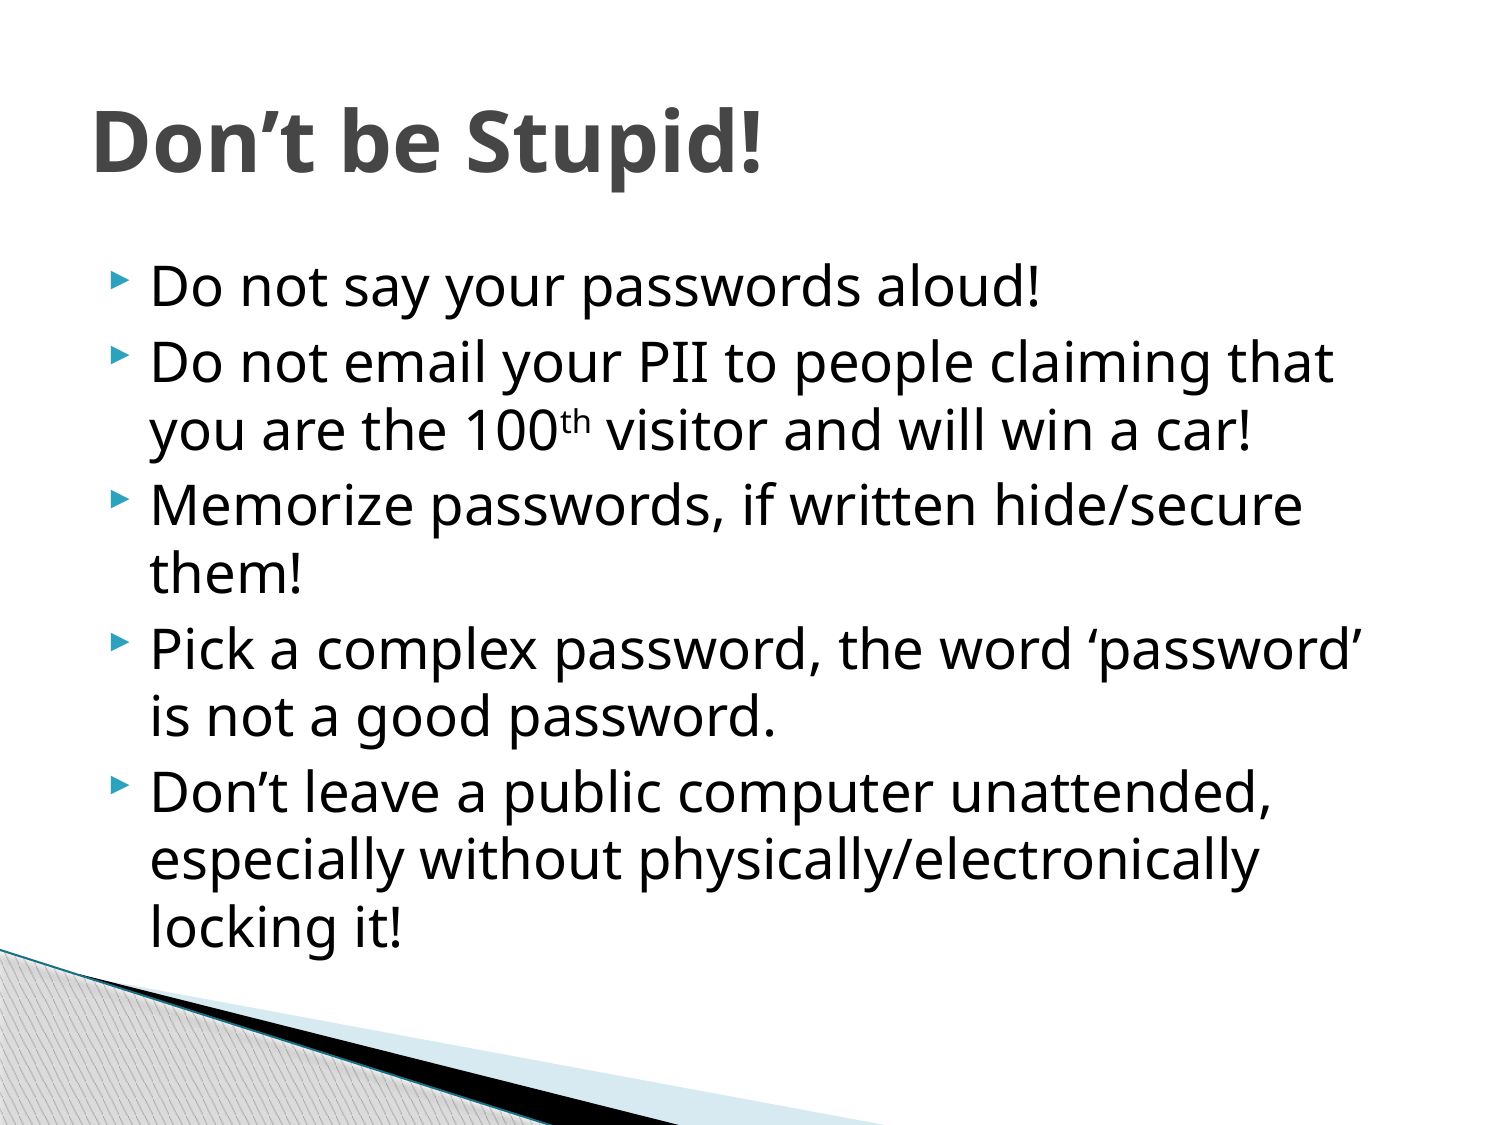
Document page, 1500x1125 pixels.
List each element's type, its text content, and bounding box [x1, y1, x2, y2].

title Don’t be Stupid! [75, 45, 1425, 233]
list Do not say your passwords aloud! Do not email your PII to people claiming that you are the 100th visitor and will win a car! Memorize passwords, if written hide/secure them! Pick a complex password, the word ‘password’ is not a good password. Don’t leave a public computer unattended, especially without physically/electronically locking it! [75, 243, 1425, 986]
